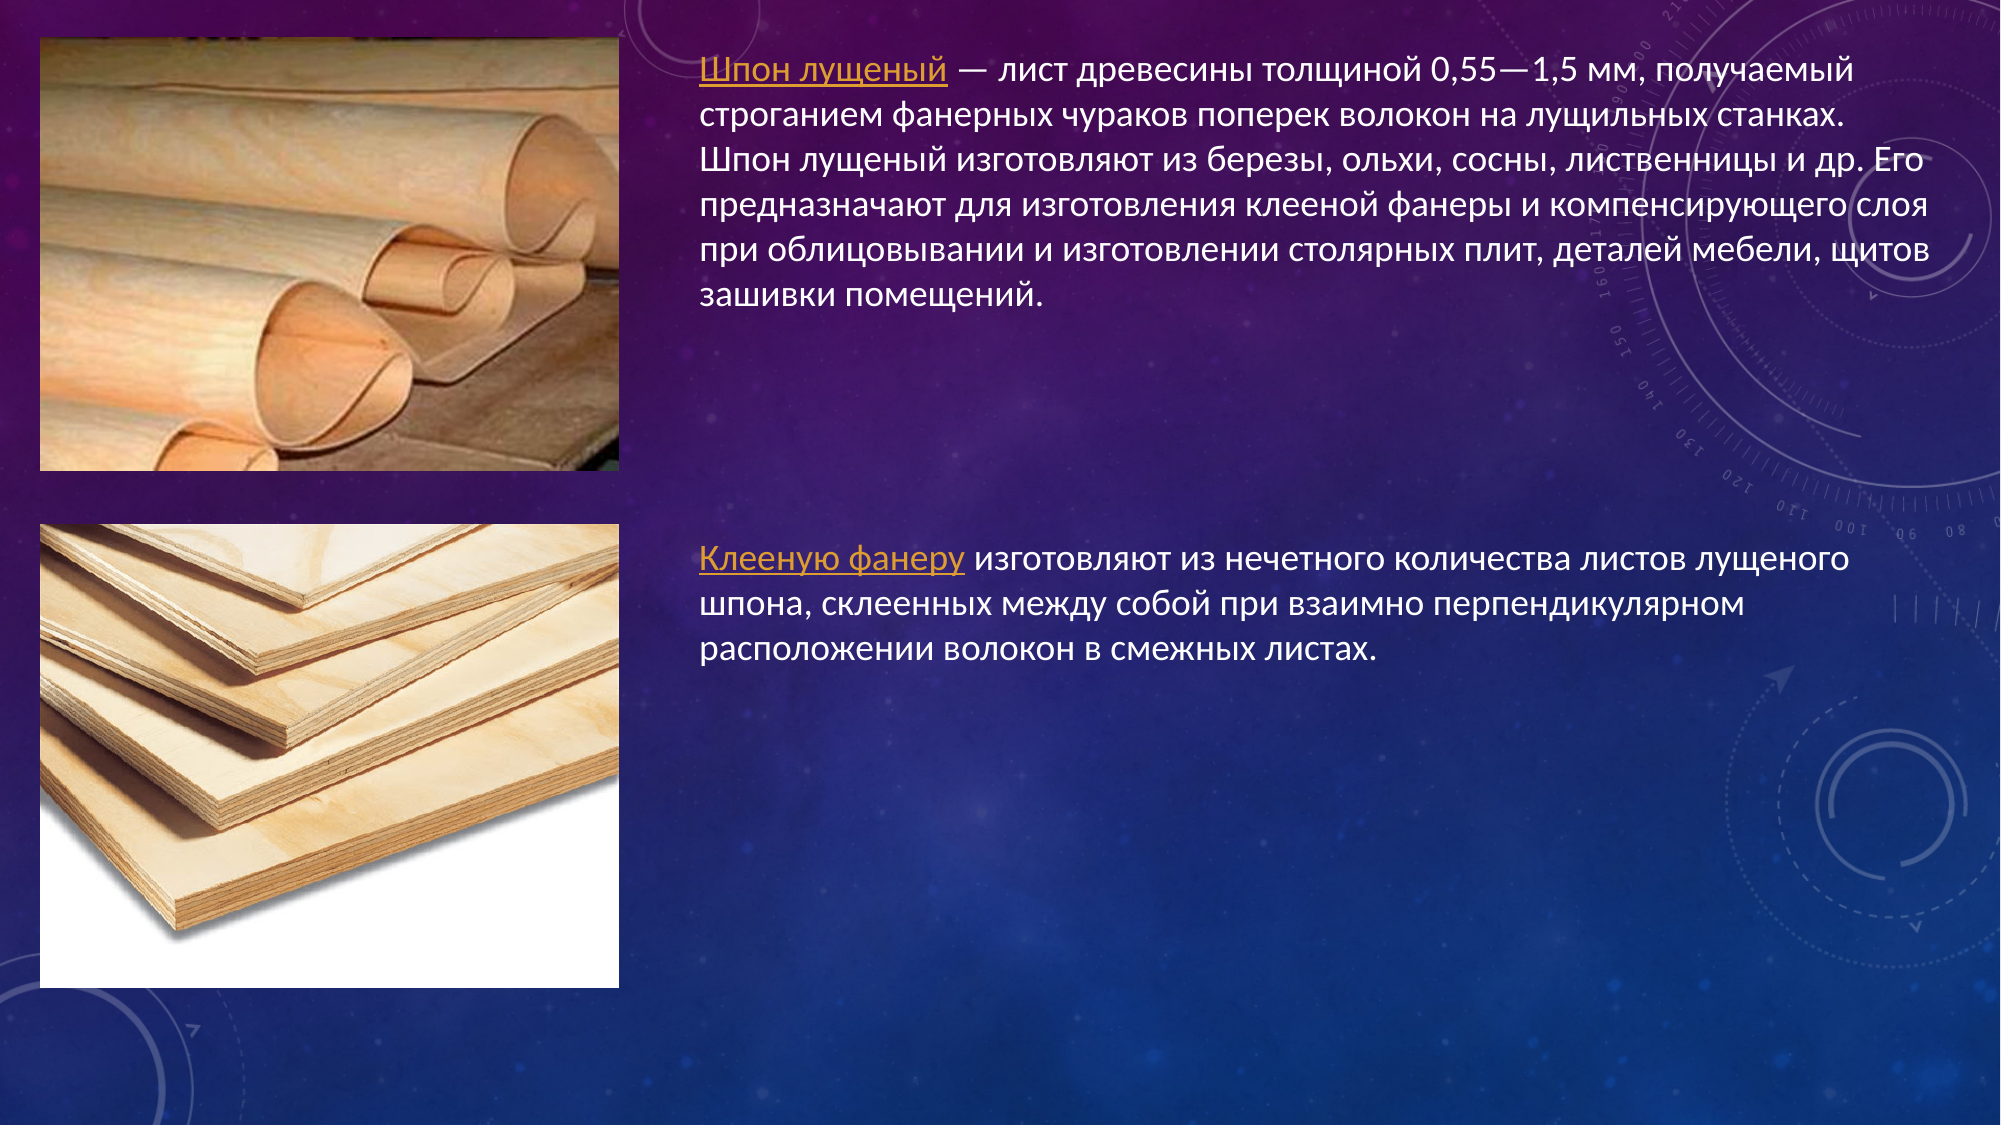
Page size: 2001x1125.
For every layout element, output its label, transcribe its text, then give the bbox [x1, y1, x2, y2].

text_box Клееную фанеру изготовляют из нечетного количества листов лущеного шпона, склеенных между собой при взаимно перпендикулярном расположении волокон в смежных листах. [684, 524, 1953, 675]
text_box Шпон лущеный — лист древесины толщиной 0,55—1,5 мм, получаемый строганием фанерных чураков поперек волокон на лущильных станках. Шпон лущеный изготовляют из березы, ольхи, сосны, лиственницы и др. Его предназначают для изготовления клееной фанеры и компенсирующего слоя при облицовывании и изготовлении столярных плит, деталей мебели, щитов зашивки помещений. [684, 36, 1962, 322]
picture [0, 0, 2001, 1125]
